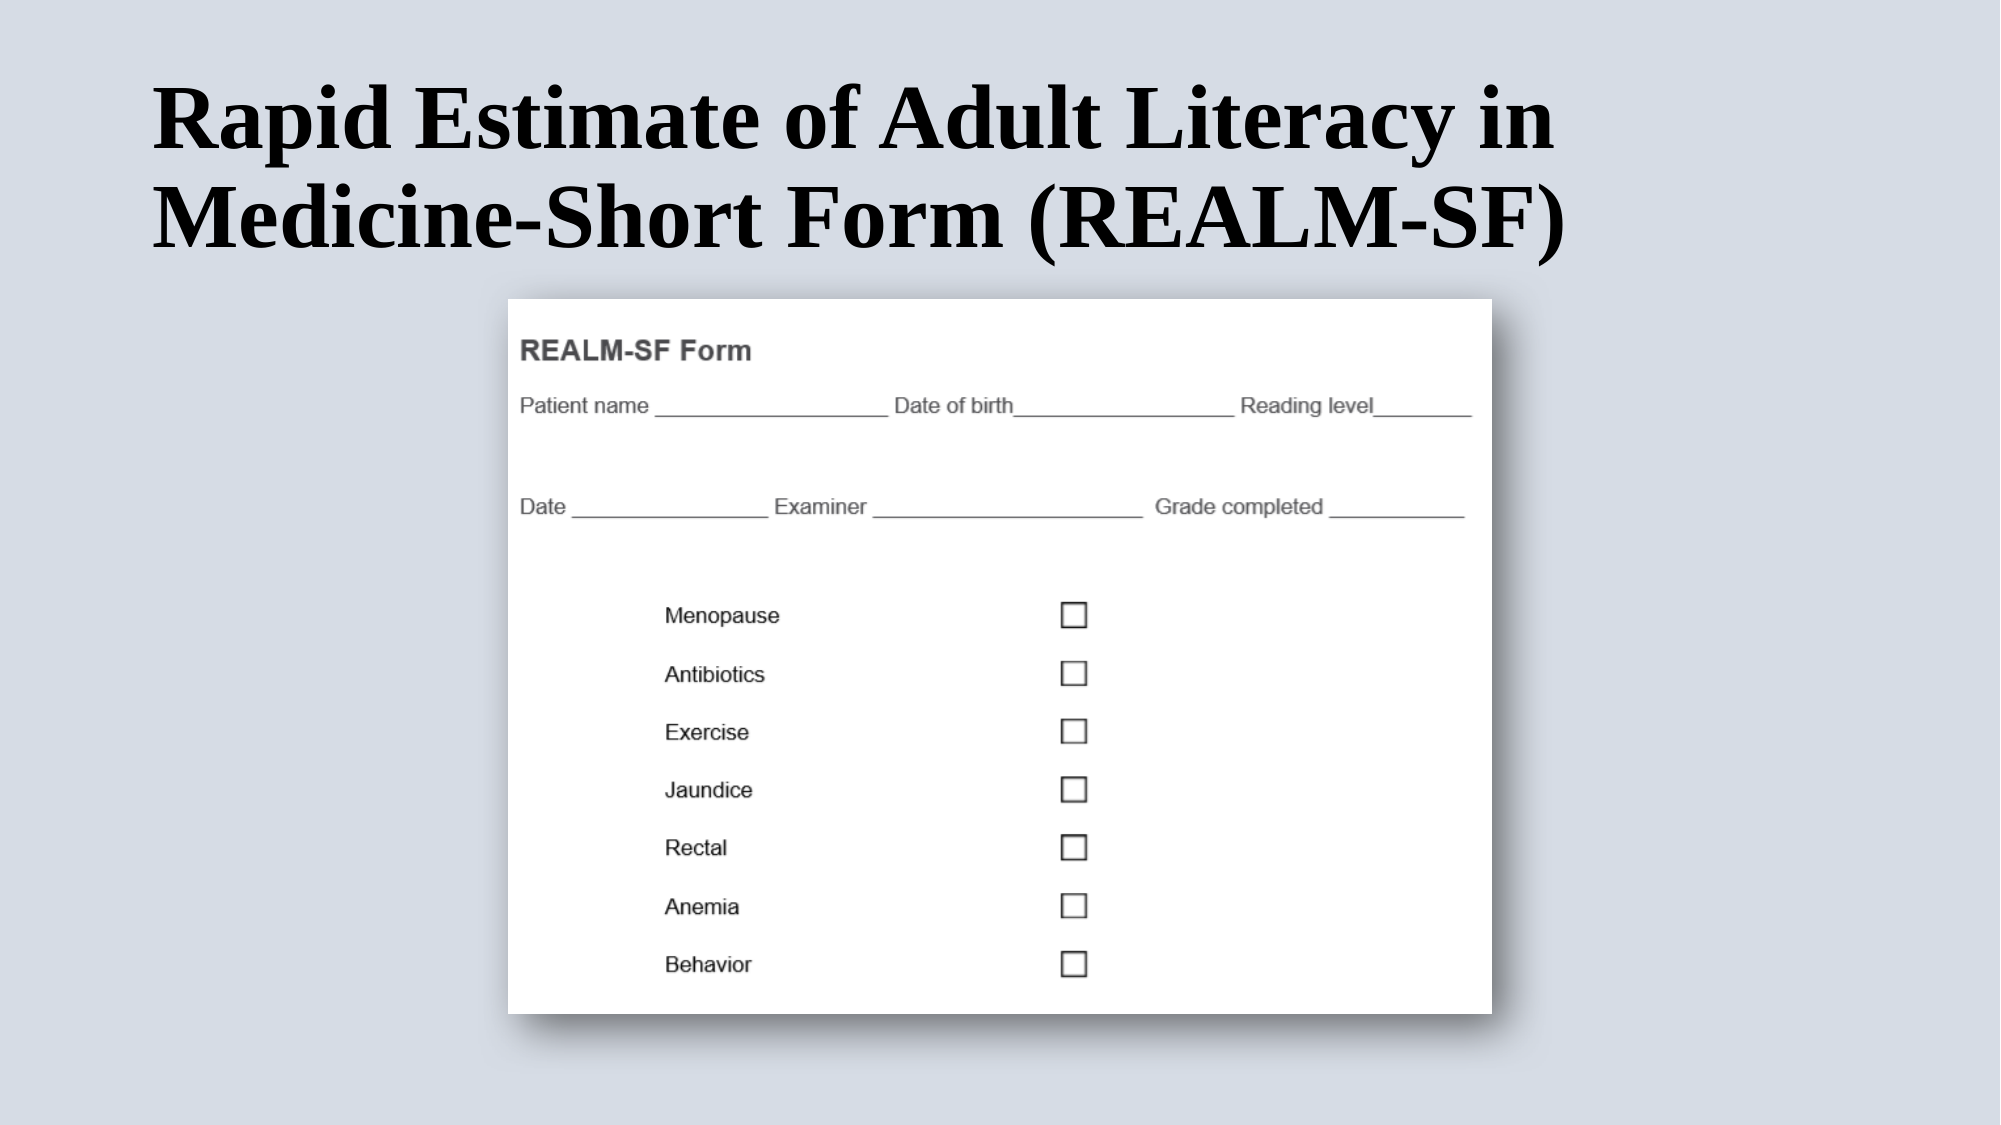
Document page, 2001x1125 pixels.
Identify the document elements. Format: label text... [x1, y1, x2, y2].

title Rapid Estimate of Adult Literacy in Medicine-Short Form (REALM-SF) [137, 59, 1863, 278]
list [508, 299, 1492, 1014]
